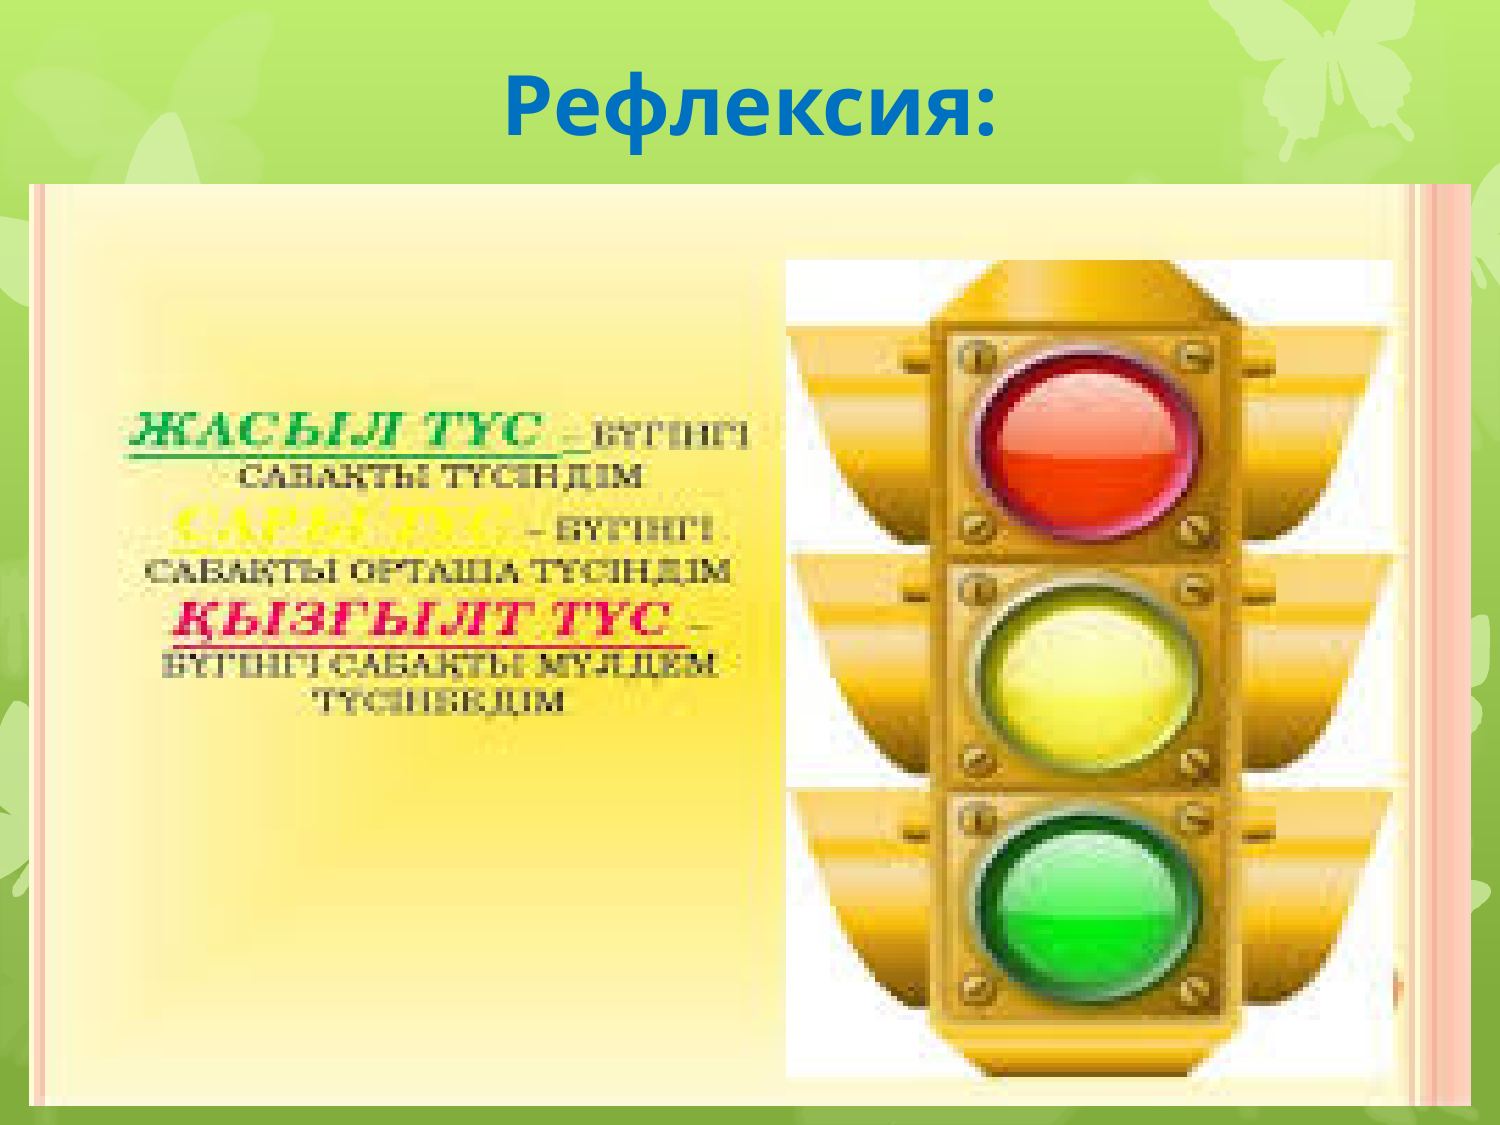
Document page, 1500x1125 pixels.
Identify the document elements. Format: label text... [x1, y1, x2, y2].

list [28, 183, 1472, 1107]
title Рефлексия: [165, 19, 1335, 183]
